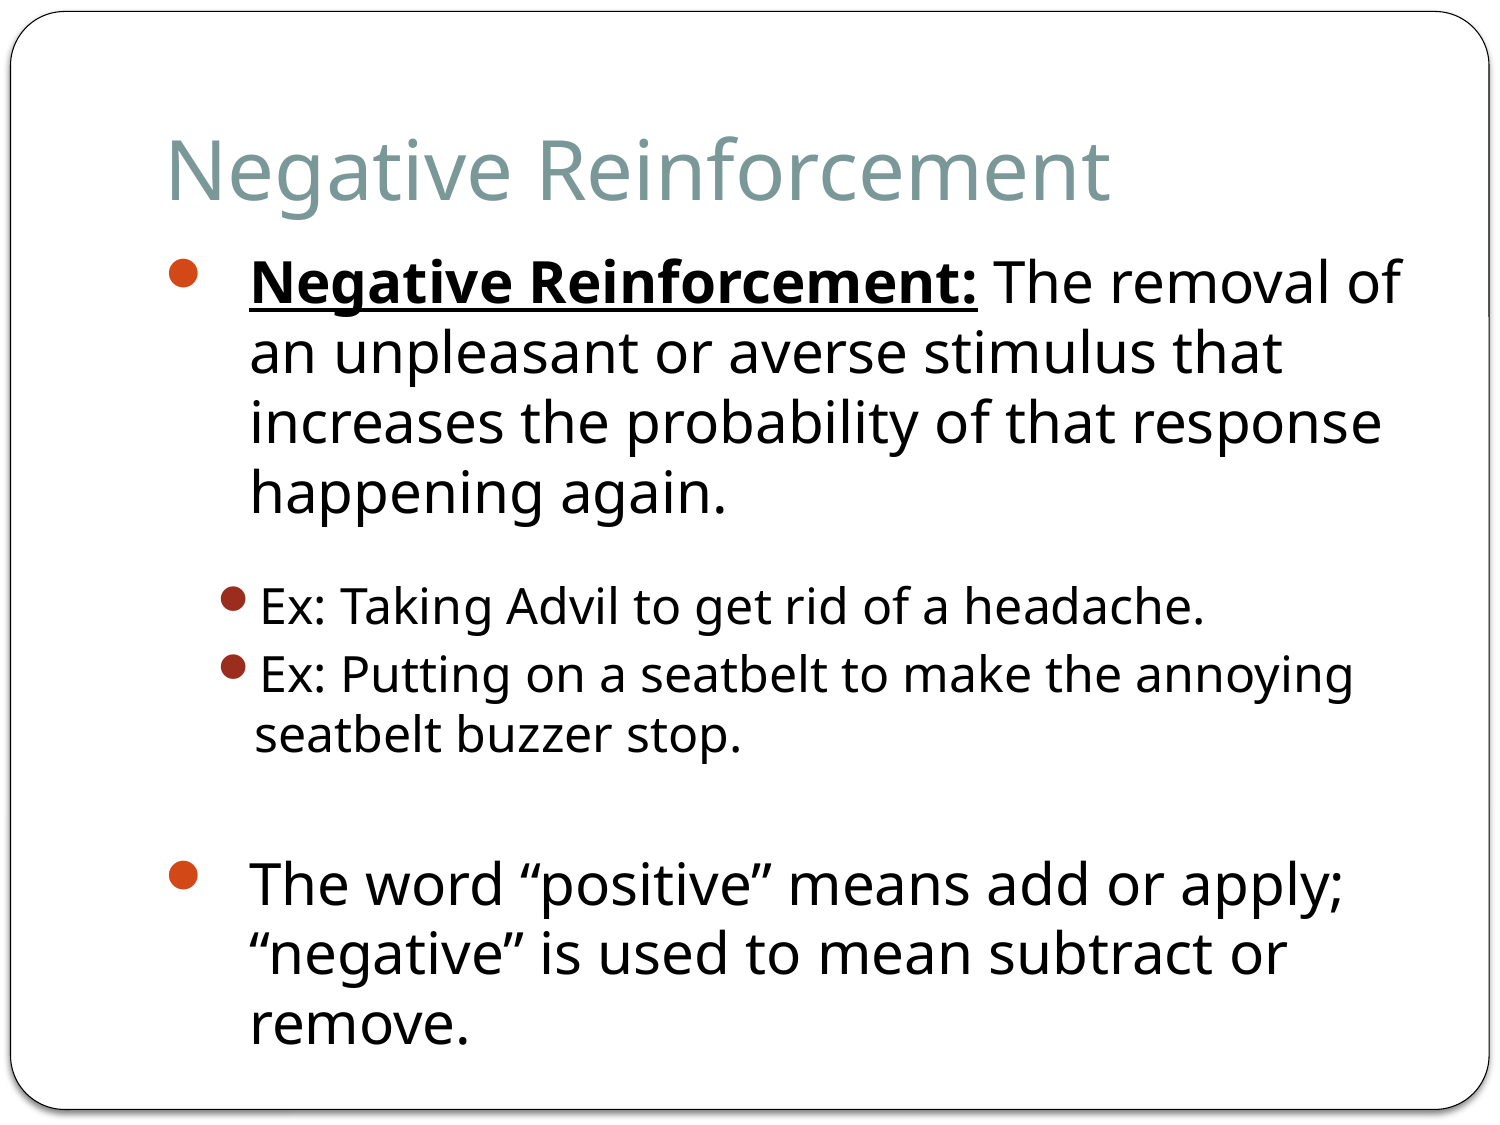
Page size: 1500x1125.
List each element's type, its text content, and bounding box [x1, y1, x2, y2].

title Negative Reinforcement [150, 45, 1425, 233]
list Negative Reinforcement: The removal of an unpleasant or averse stimulus that increases the probability of that response happening again. Ex: Taking Advil to get rid of a headache. Ex: Putting on a seatbelt to make the annoying seatbelt buzzer stop. The word “positive” means add or apply; “negative” is used to mean subtract or remove. [150, 237, 1425, 988]
